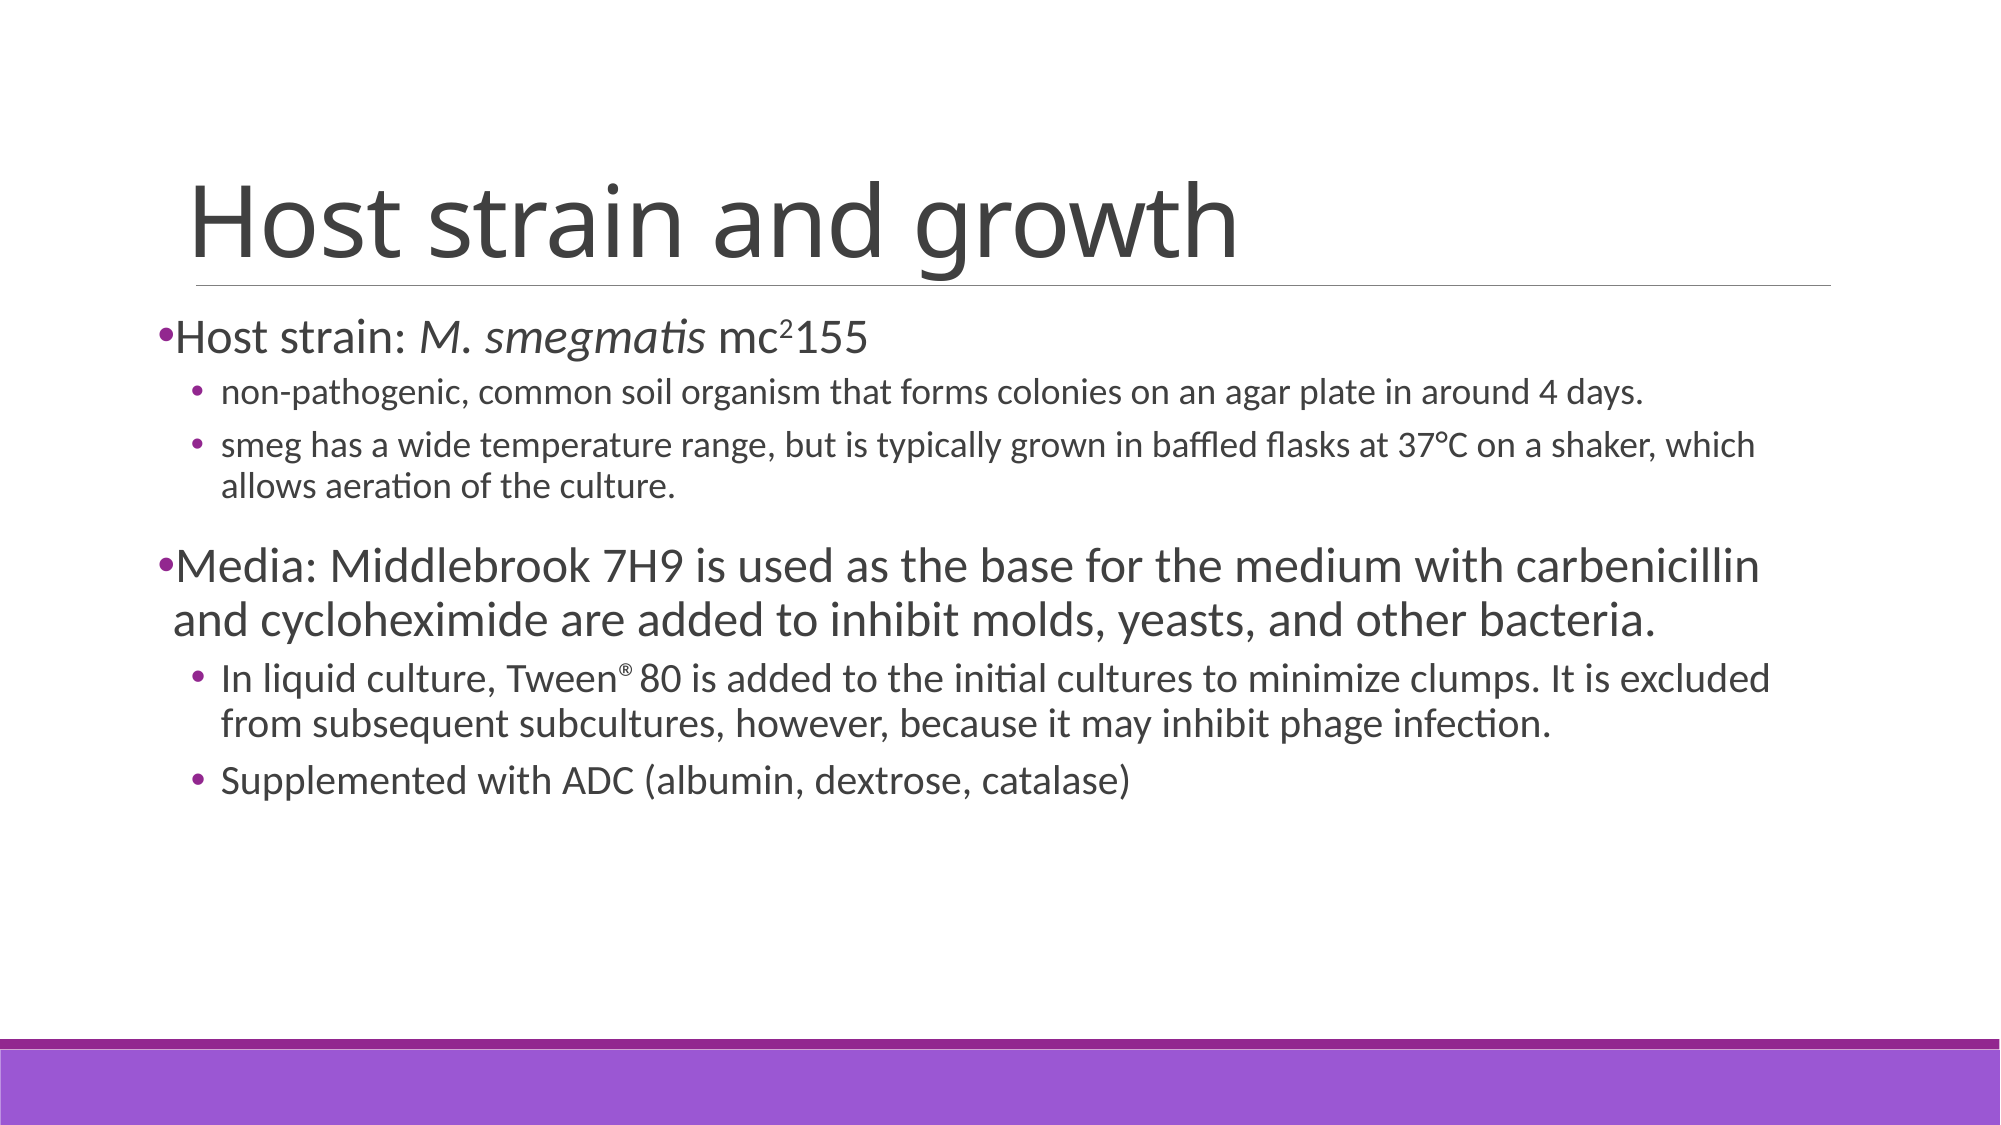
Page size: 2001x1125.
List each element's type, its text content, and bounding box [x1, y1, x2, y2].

list Host strain: M. smegmatis mc2155 non-pathogenic, common soil organism that forms colonies on an agar plate in around 4 days. smeg has a wide temperature range, but is typically grown in baffled flasks at 37°C on a shaker, which allows aeration of the culture. Media: Middlebrook 7H9 is used as the base for the medium with carbenicillin and cycloheximide are added to inhibit molds, yeasts, and other bacteria. In liquid culture, Tween®80 is added to the initial cultures to minimize clumps. It is excluded from subsequent subcultures, however, because it may inhibit phage infection. Supplemented with ADC (albumin, dextrose, catalase) [157, 302, 1830, 963]
title Host strain and growth [171, 47, 1830, 285]
